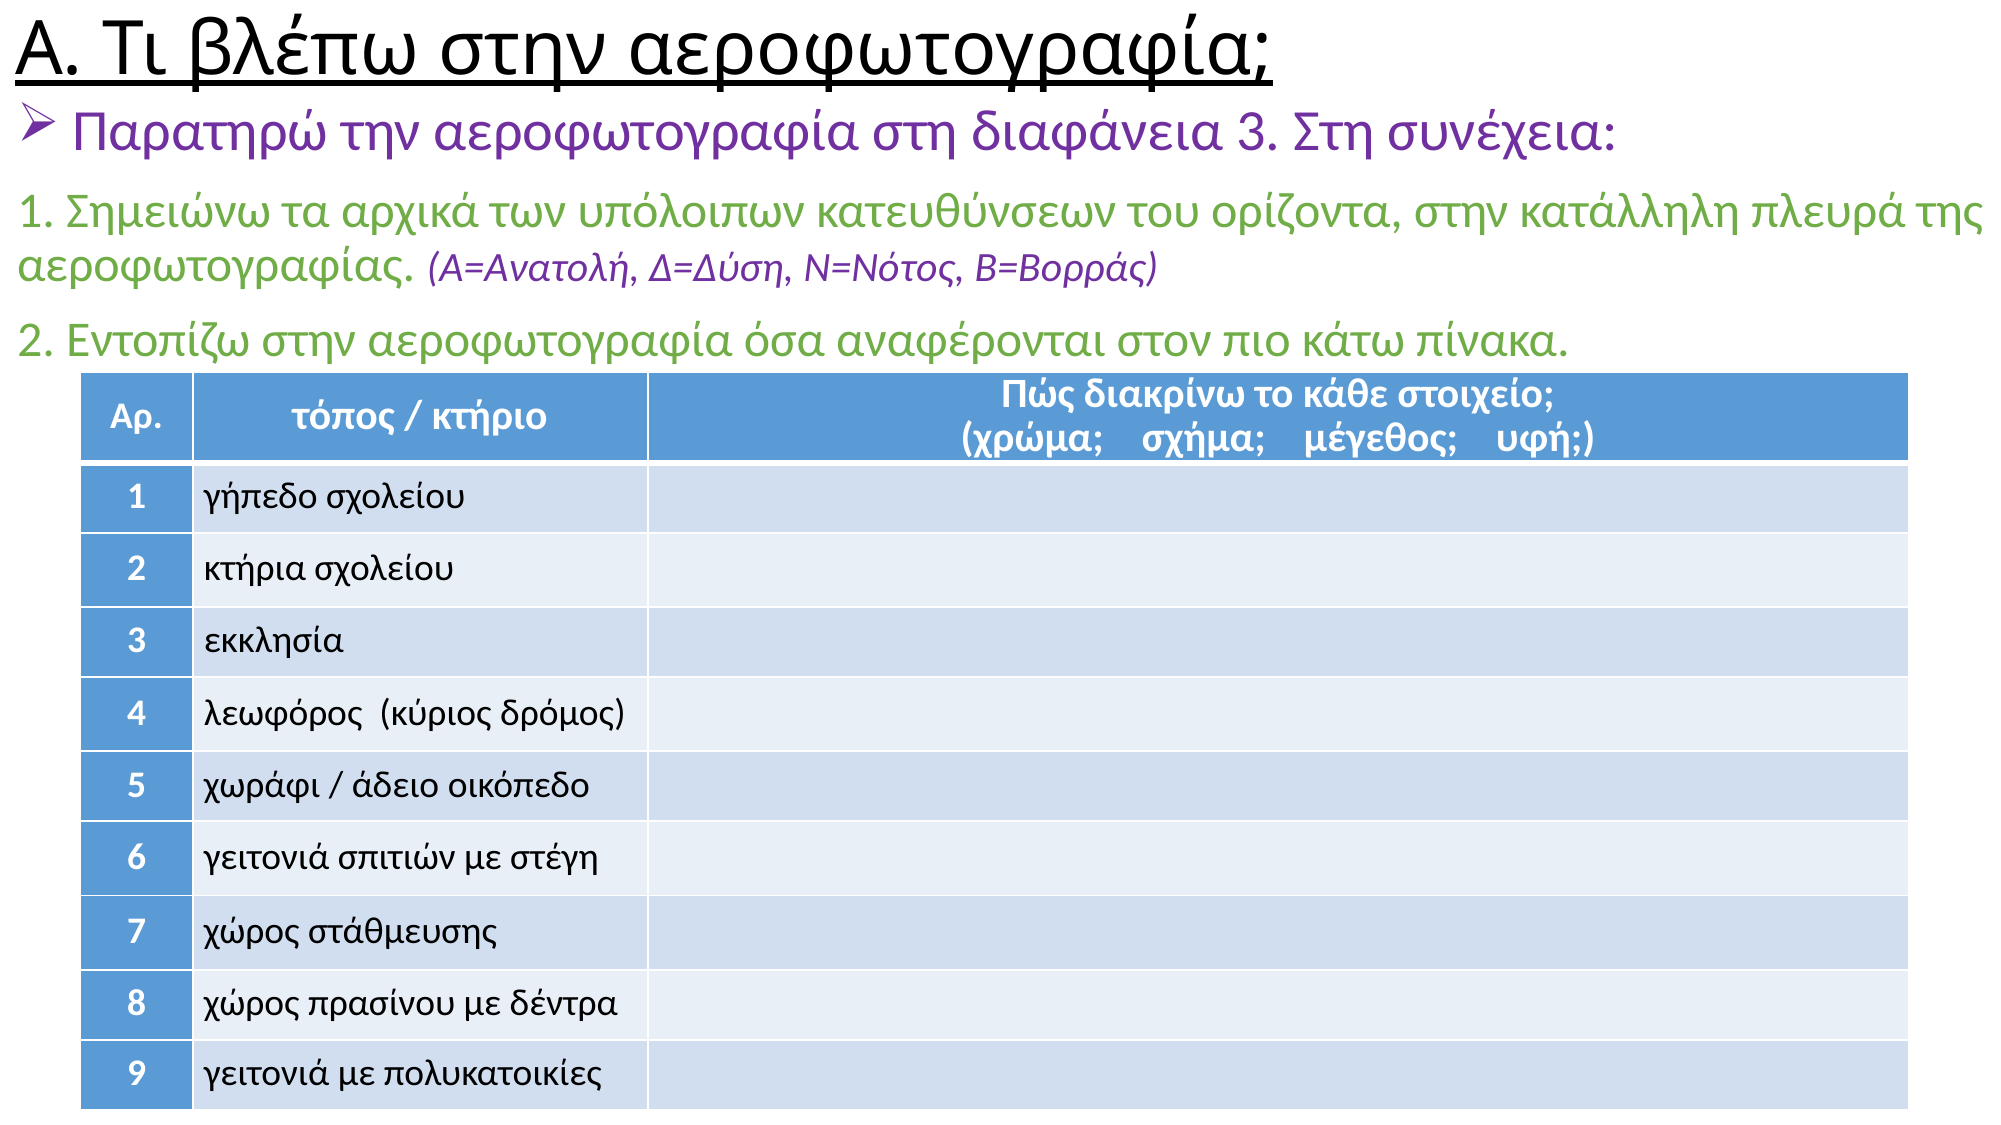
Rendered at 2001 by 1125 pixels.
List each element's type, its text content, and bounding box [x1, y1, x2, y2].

table_cell γειτονιά σπιτιών με στέγη [194, 822, 647, 895]
table_cell [649, 822, 1908, 895]
table_cell λεωφόρος (κύριος δρόμος) [194, 678, 647, 750]
table_cell 4 [81, 678, 192, 750]
table_cell 3 [81, 608, 192, 676]
table_cell 2 [81, 534, 192, 606]
table_cell [649, 752, 1908, 820]
table_cell χωράφι / άδειο οικόπεδο [194, 752, 647, 820]
title Α. Τι βλέπω στην αεροφωτογραφία; [0, 0, 1406, 145]
table_cell [649, 678, 1908, 750]
table_cell 1 [81, 466, 192, 532]
table_cell [649, 608, 1908, 676]
list Παρατηρώ την αεροφωτογραφία στη διαφάνεια 3. Στη συνέχεια: 1. Σημειώνω τα αρχικά των υπόλοιπων κατευθύνσεων του ορίζοντα, στην κατάλληλη πλευρά της αεροφωτογραφίας. (Α=Ανατολή, Δ=Δύση, Ν=Νότος, Β=Βορράς) 2. Εντοπίζω στην αεροφωτογραφία όσα αναφέρονται στον πιο κάτω πίνακα. [2, 92, 2000, 1099]
table_cell 8 [81, 971, 192, 1039]
table_cell 5 [81, 752, 192, 820]
table_cell χώρος στάθμευσης [194, 896, 647, 969]
table_cell γειτονιά με πολυκατοικίες [194, 1041, 647, 1109]
table_cell 7 [81, 896, 192, 969]
table_cell [649, 1041, 1908, 1109]
table_cell [649, 896, 1908, 969]
table_cell κτήρια σχολείου [194, 534, 647, 606]
table_cell 9 [81, 1041, 192, 1109]
table_cell [649, 971, 1908, 1039]
table_header Πώς διακρίνω το κάθε στοιχείο; (χρώμα; σχήμα; μέγεθος; υφή;) [649, 373, 1908, 460]
table_cell [649, 466, 1908, 532]
table_header τόπος / κτήριο [194, 373, 647, 460]
table_cell γήπεδο σχολείου [194, 466, 647, 532]
table_cell [649, 534, 1908, 606]
table_cell 6 [81, 822, 192, 895]
table_cell χώρος πρασίνου με δέντρα [194, 971, 647, 1039]
table_cell εκκλησία [194, 608, 647, 676]
table_header Αρ. [81, 373, 192, 460]
